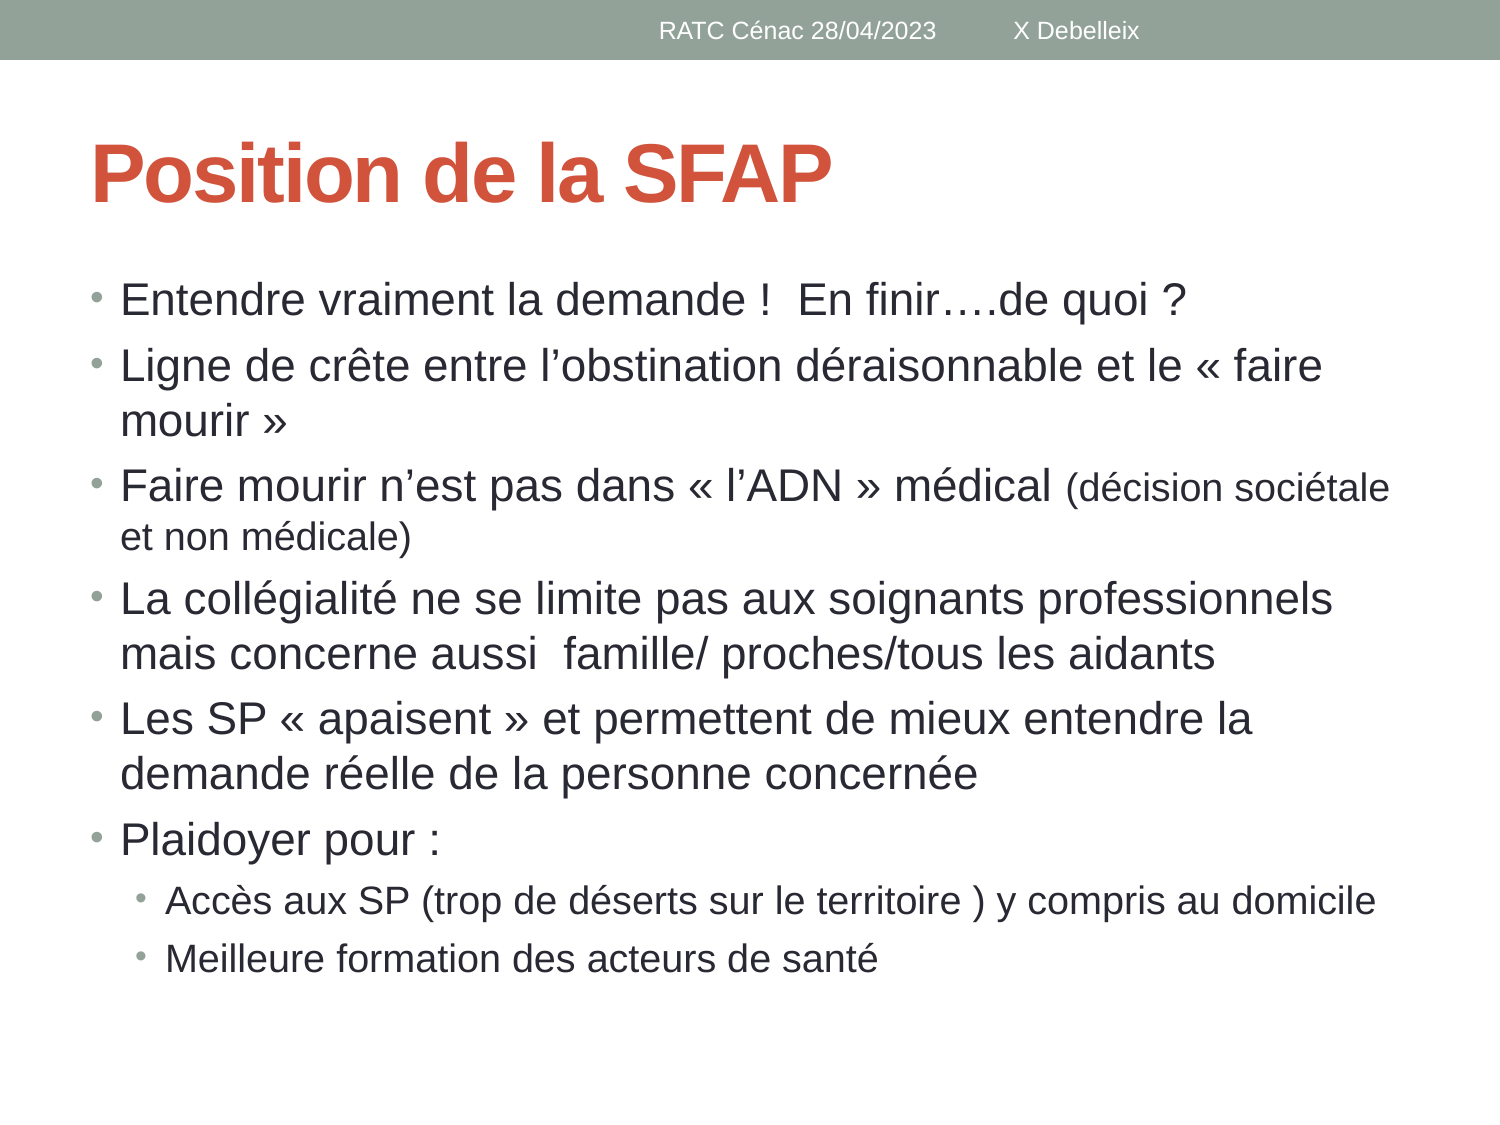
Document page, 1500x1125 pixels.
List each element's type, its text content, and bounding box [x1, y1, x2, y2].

title Position de la SFAP [75, 87, 1425, 250]
list Entendre vraiment la demande ! En finir….de quoi ? Ligne de crête entre l’obstination déraisonnable et le « faire mourir » Faire mourir n’est pas dans « l’ADN » médical (décision sociétale et non médicale) La collégialité ne se limite pas aux soignants professionnels mais concerne aussi famille/ proches/tous les aidants Les SP « apaisent » et permettent de mieux entendre la demande réelle de la personne concernée Plaidoyer pour : Accès aux SP (trop de déserts sur le territoire ) y compris au domicile Meilleure formation des acteurs de santé [75, 262, 1425, 1063]
text_box RATC Cénac 28/04/2023 X Debelleix [562, 2, 1238, 57]
